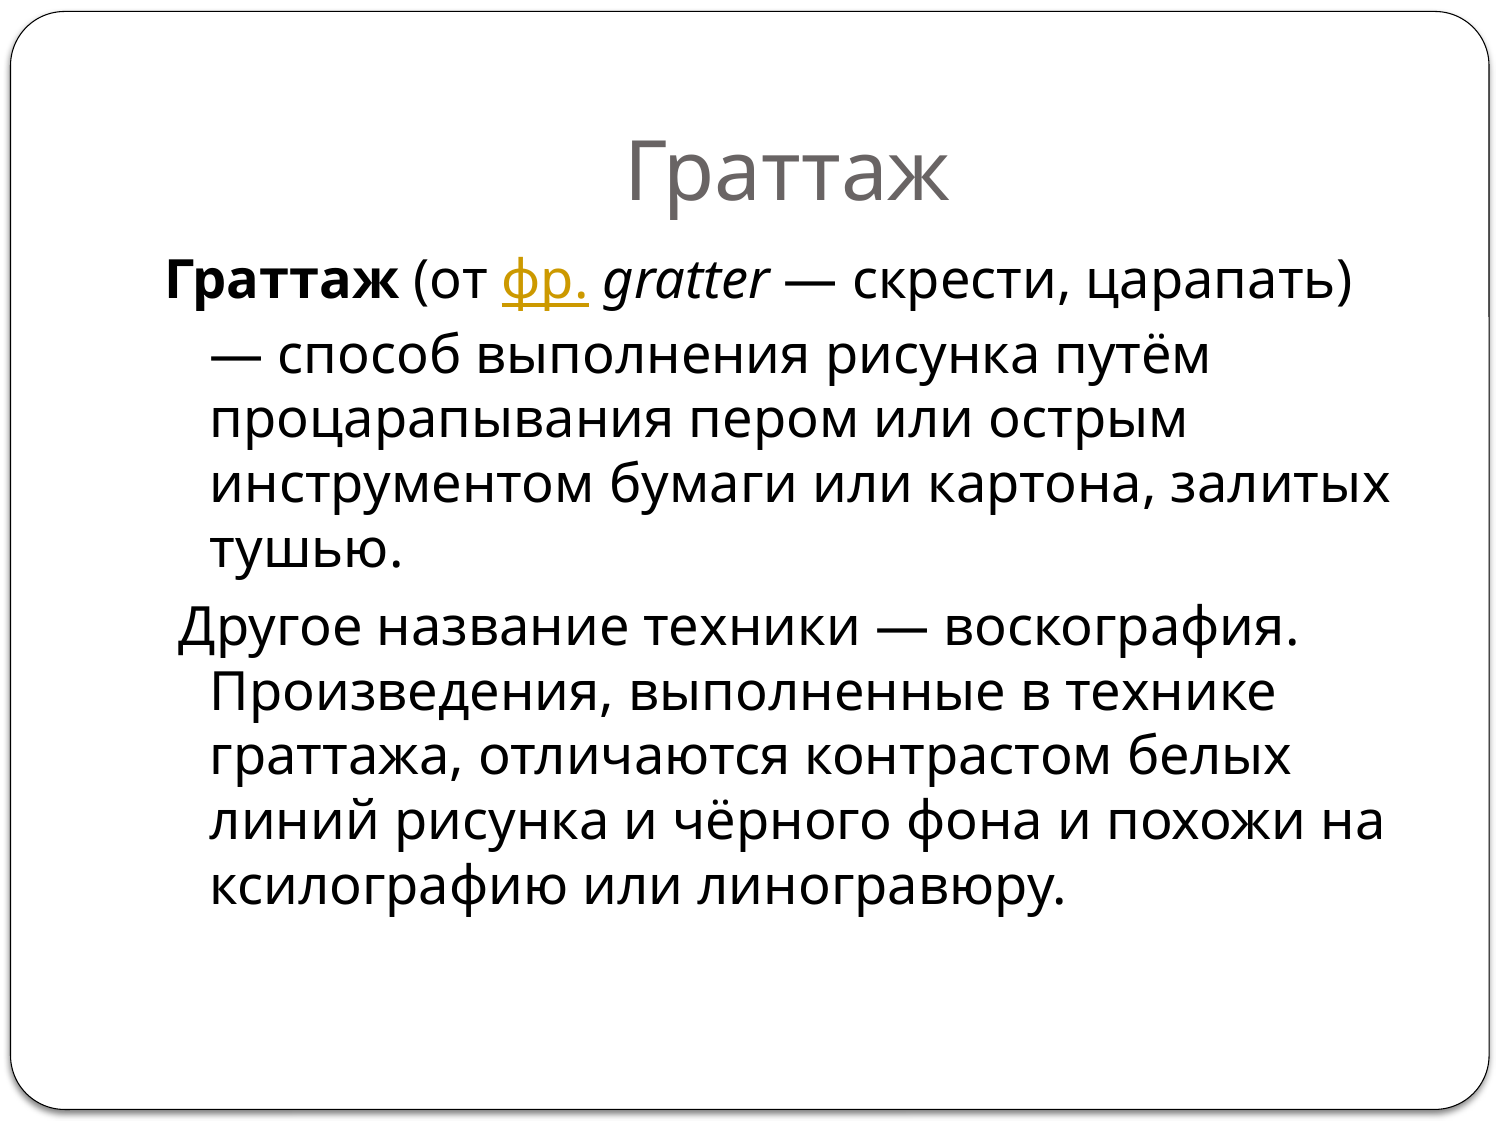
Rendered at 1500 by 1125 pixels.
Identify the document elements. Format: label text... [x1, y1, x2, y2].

title Граттаж [150, 45, 1425, 233]
list Граттаж (от фр. gratter — скрести, царапать) — способ выполнения рисунка путём процарапывания пером или острым инструментом бумаги или картона, залитых тушью. Другое название техники — воскография. Произведения, выполненные в технике граттажа, отличаются контрастом белых линий рисунка и чёрного фона и похожи на ксилографию или линогравюру. [150, 237, 1425, 988]
